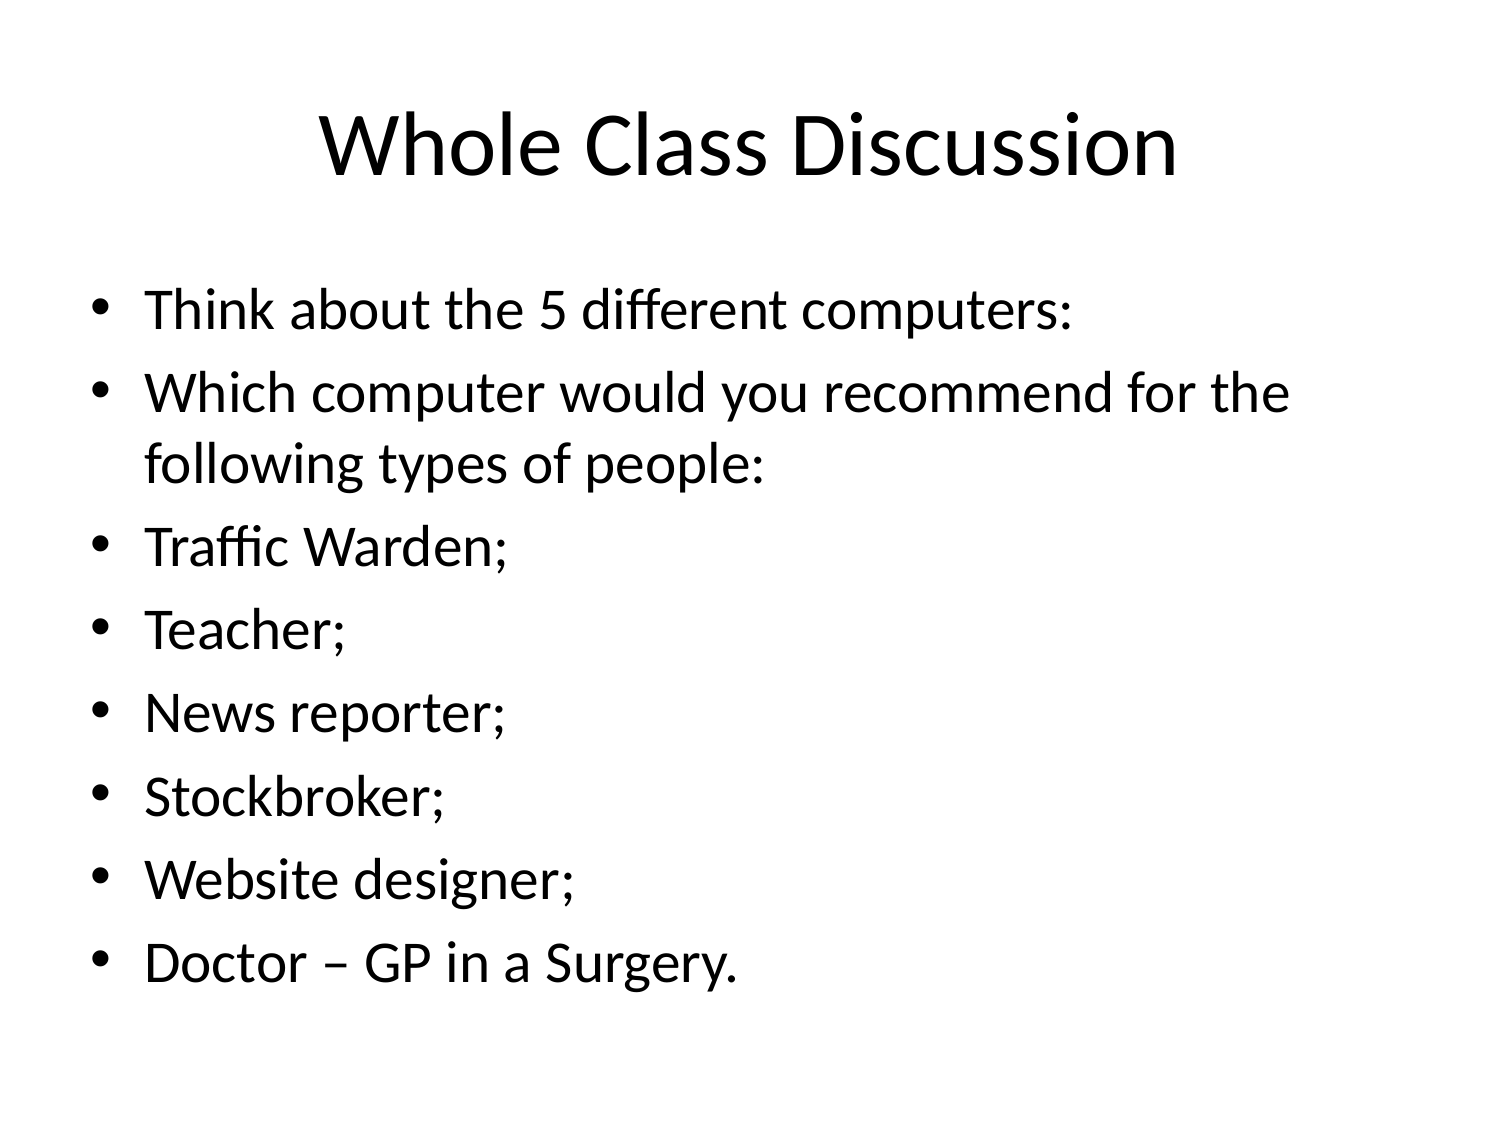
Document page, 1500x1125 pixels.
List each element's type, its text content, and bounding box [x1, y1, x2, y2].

title Whole Class Discussion [75, 45, 1425, 233]
list Think about the 5 different computers: Which computer would you recommend for the following types of people: Traffic Warden; Teacher; News reporter; Stockbroker; Website designer; Doctor – GP in a Surgery. [75, 262, 1425, 1005]
